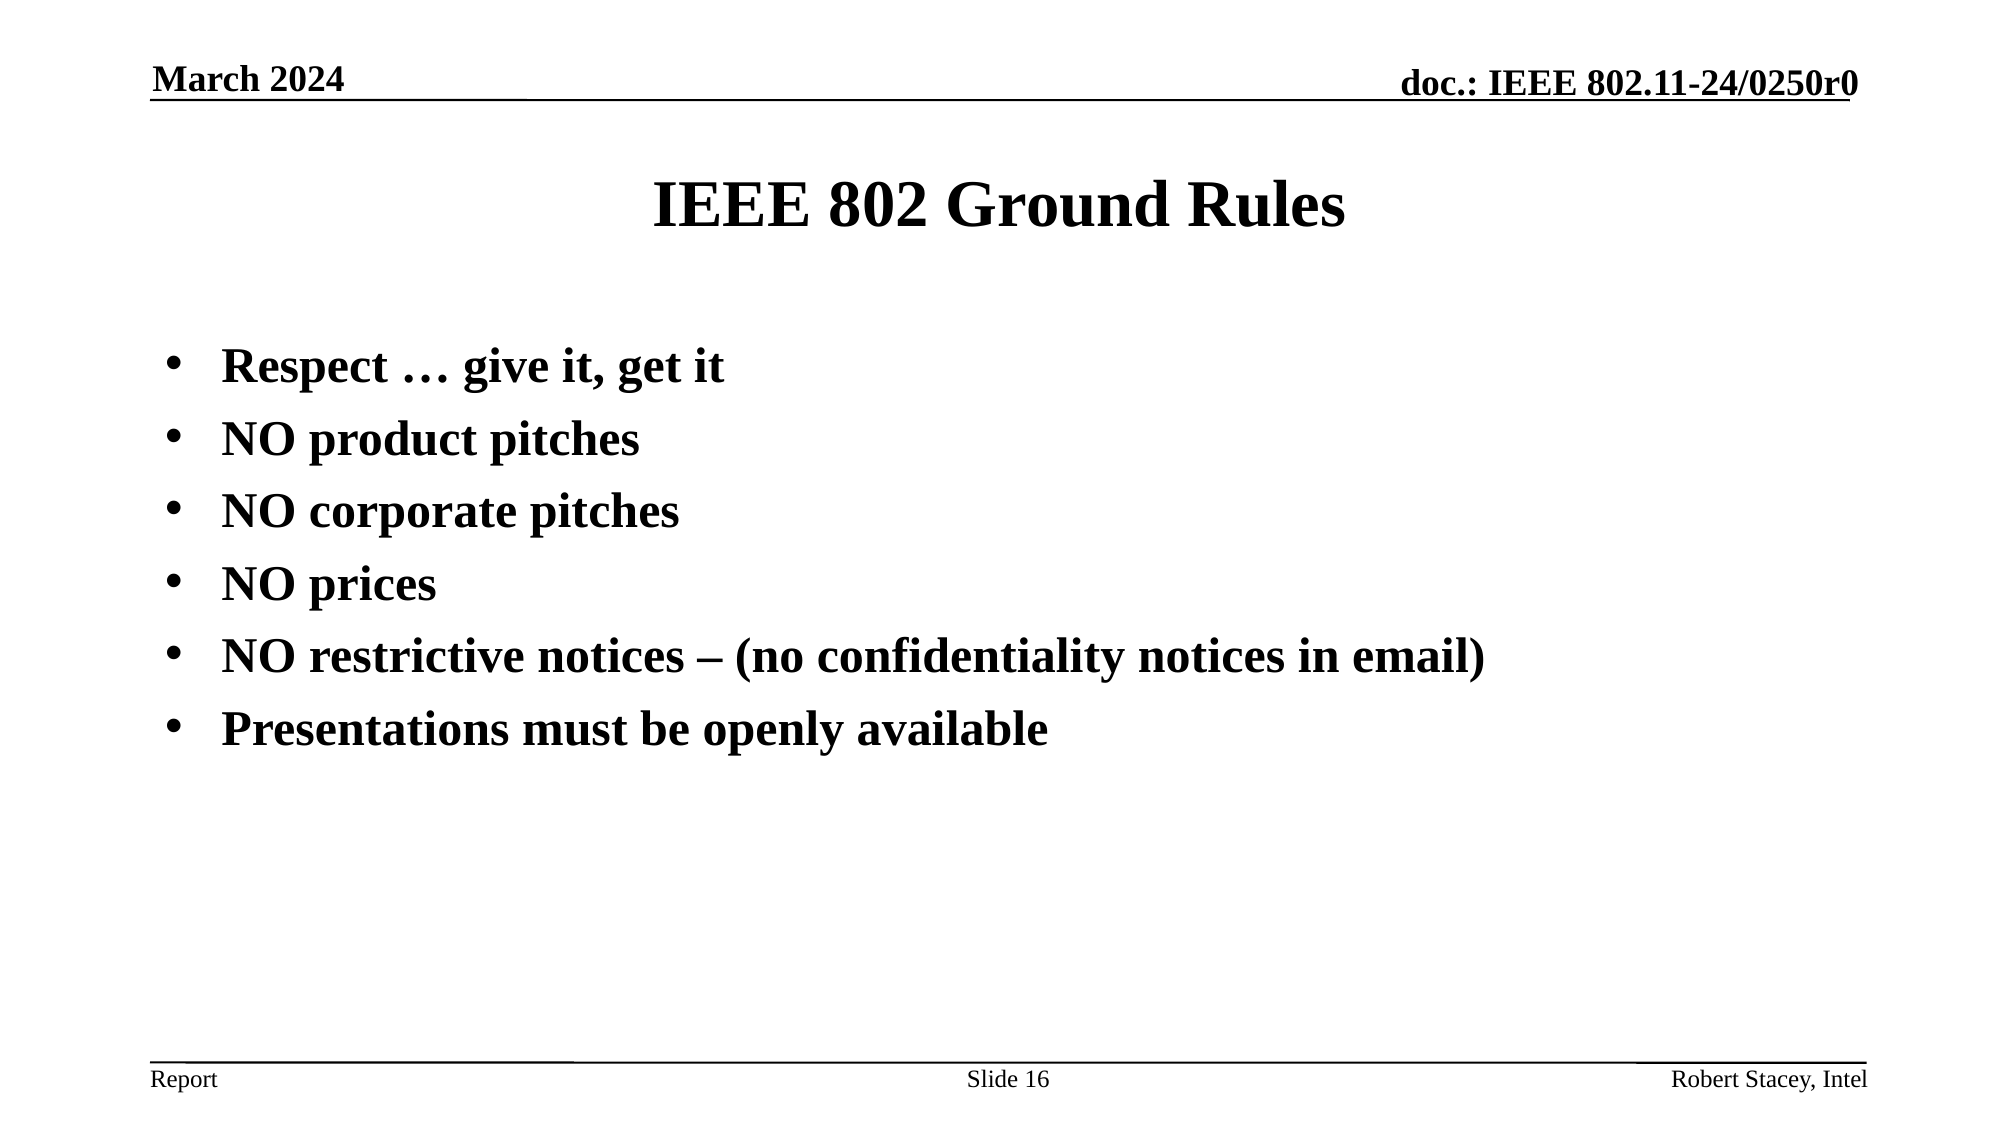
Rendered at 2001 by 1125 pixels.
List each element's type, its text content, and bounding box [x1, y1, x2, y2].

title IEEE 802 Ground Rules [149, 112, 1850, 288]
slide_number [152, 54, 563, 100]
footer Robert Stacey, Intel [1171, 1061, 1869, 1093]
list Respect … give it, get it NO product pitches NO corporate pitches NO prices NO restrictive notices – (no confidentiality notices in email) Presentations must be openly available [149, 324, 1850, 1000]
slide_number Slide 16 [950, 1061, 1067, 1123]
